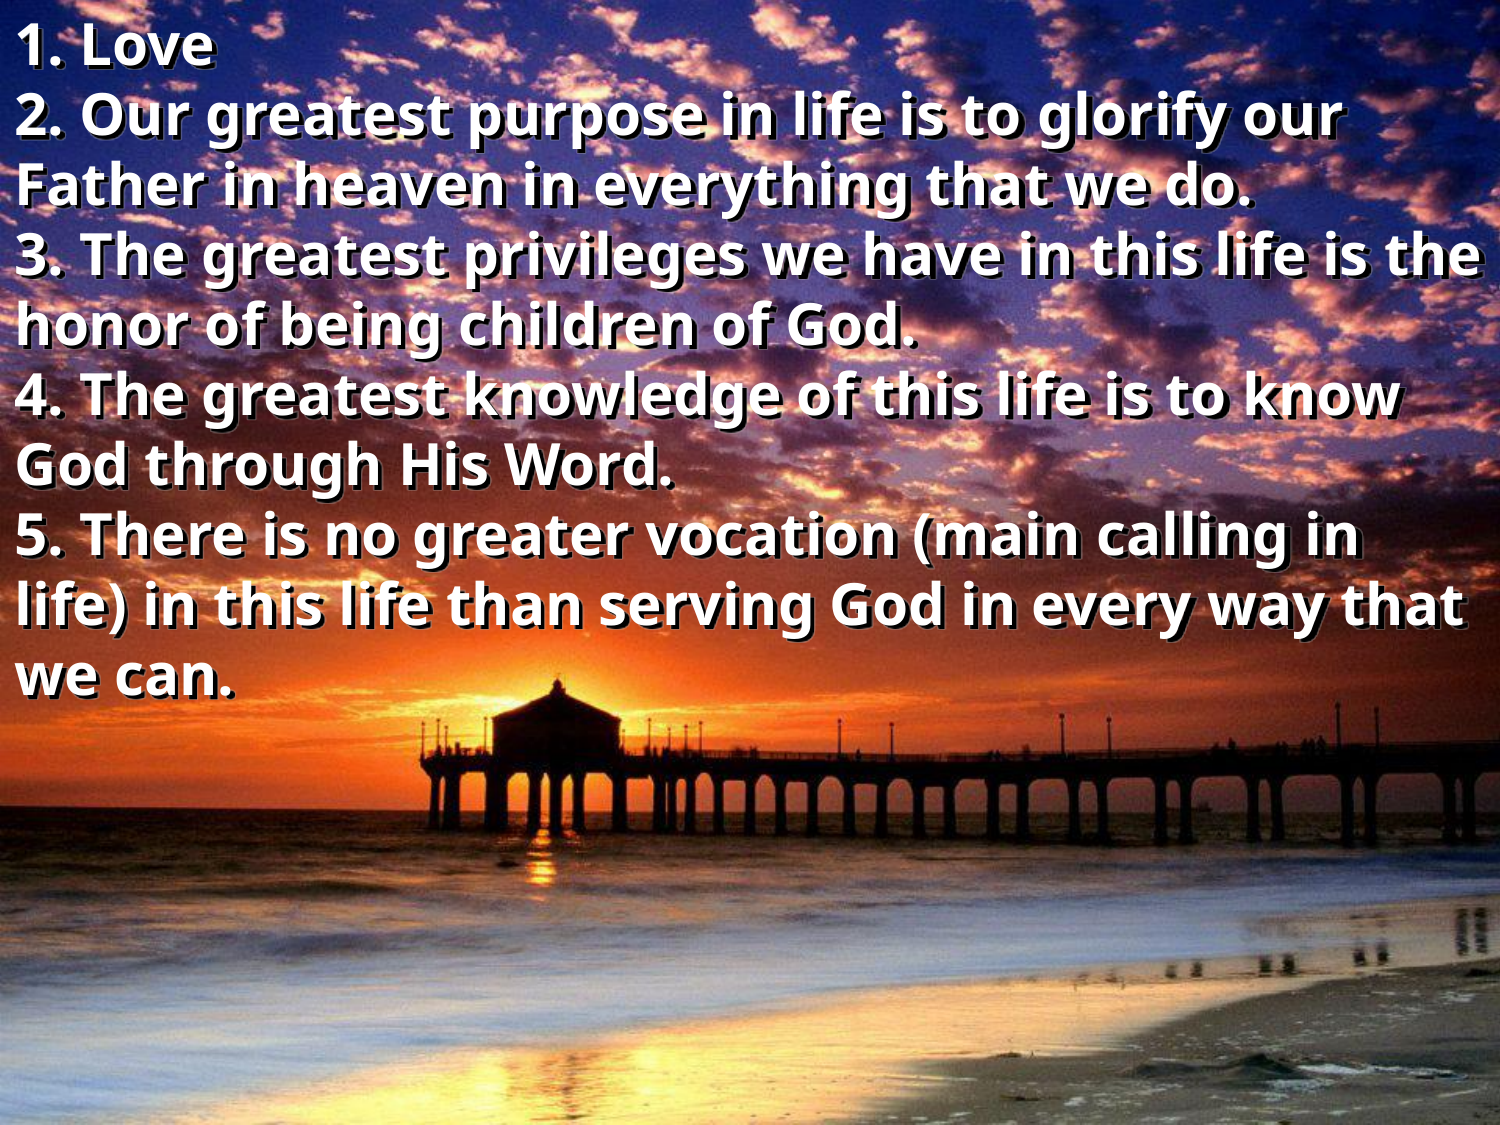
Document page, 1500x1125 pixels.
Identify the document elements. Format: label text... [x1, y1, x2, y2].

text_box 1. Love 2. Our greatest purpose in life is to glorify our Father in heaven in everything that we do. 3. The greatest privileges we have in this life is the honor of being children of God. 4. The greatest knowledge of this life is to know God through His Word. 5. There is no greater vocation (main calling in life) in this life than serving God in every way that we can. [0, 0, 1500, 715]
picture [0, 715, 1500, 1125]
